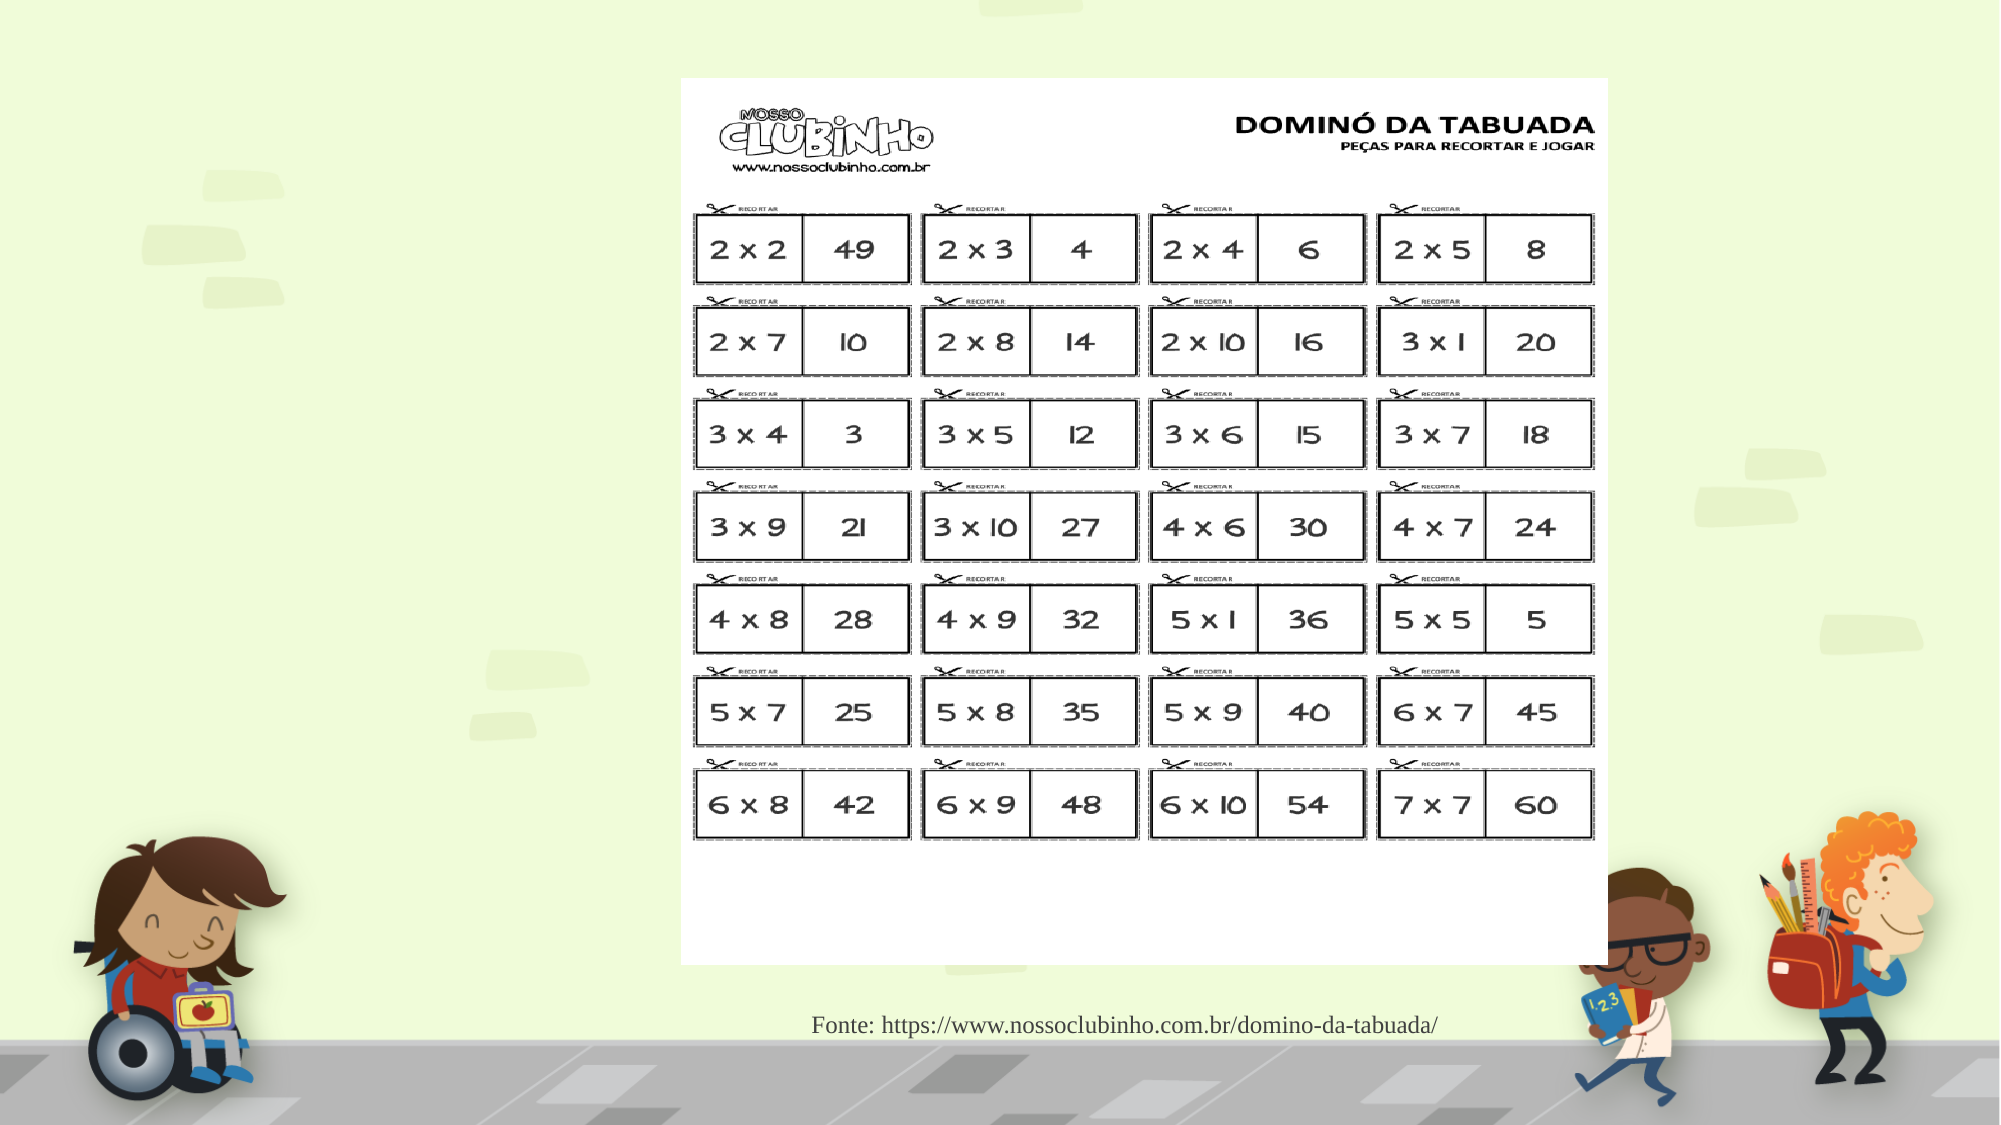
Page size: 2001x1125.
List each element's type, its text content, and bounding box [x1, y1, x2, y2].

title Fonte: https://www.nossoclubinho.com.br/domino-da-tabuada/ [66, 78, 1921, 1047]
picture [0, 0, 2000, 1125]
